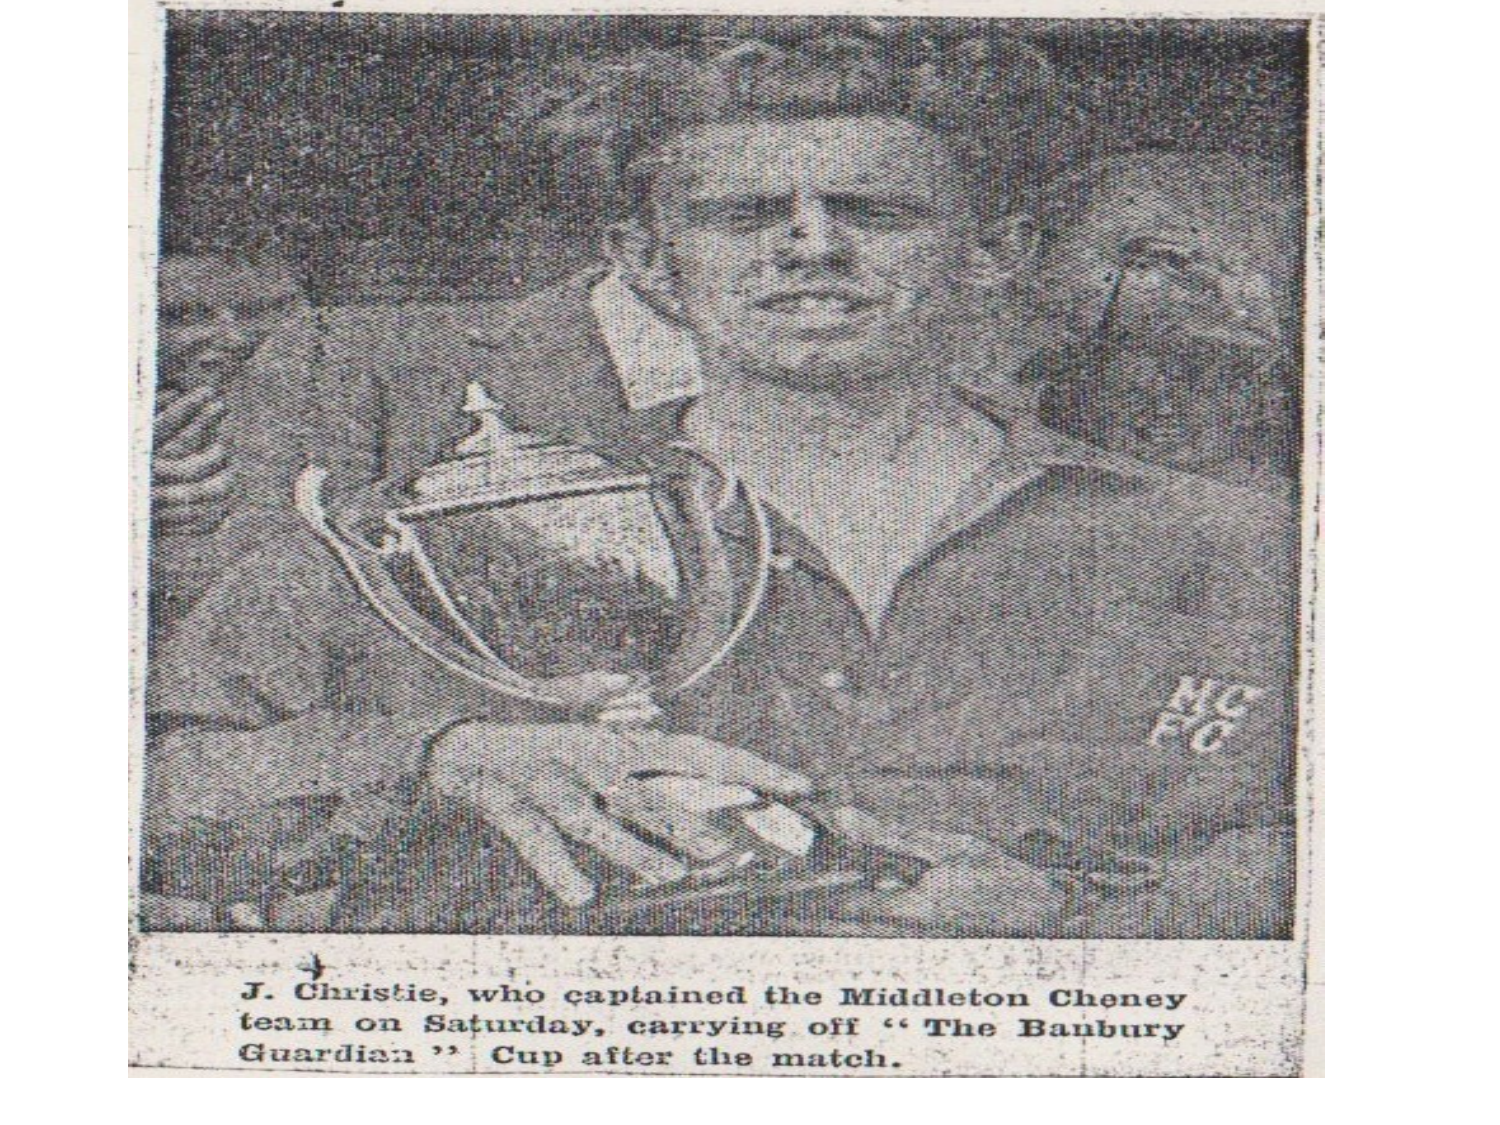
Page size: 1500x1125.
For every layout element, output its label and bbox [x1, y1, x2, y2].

picture [128, 0, 1325, 1079]
